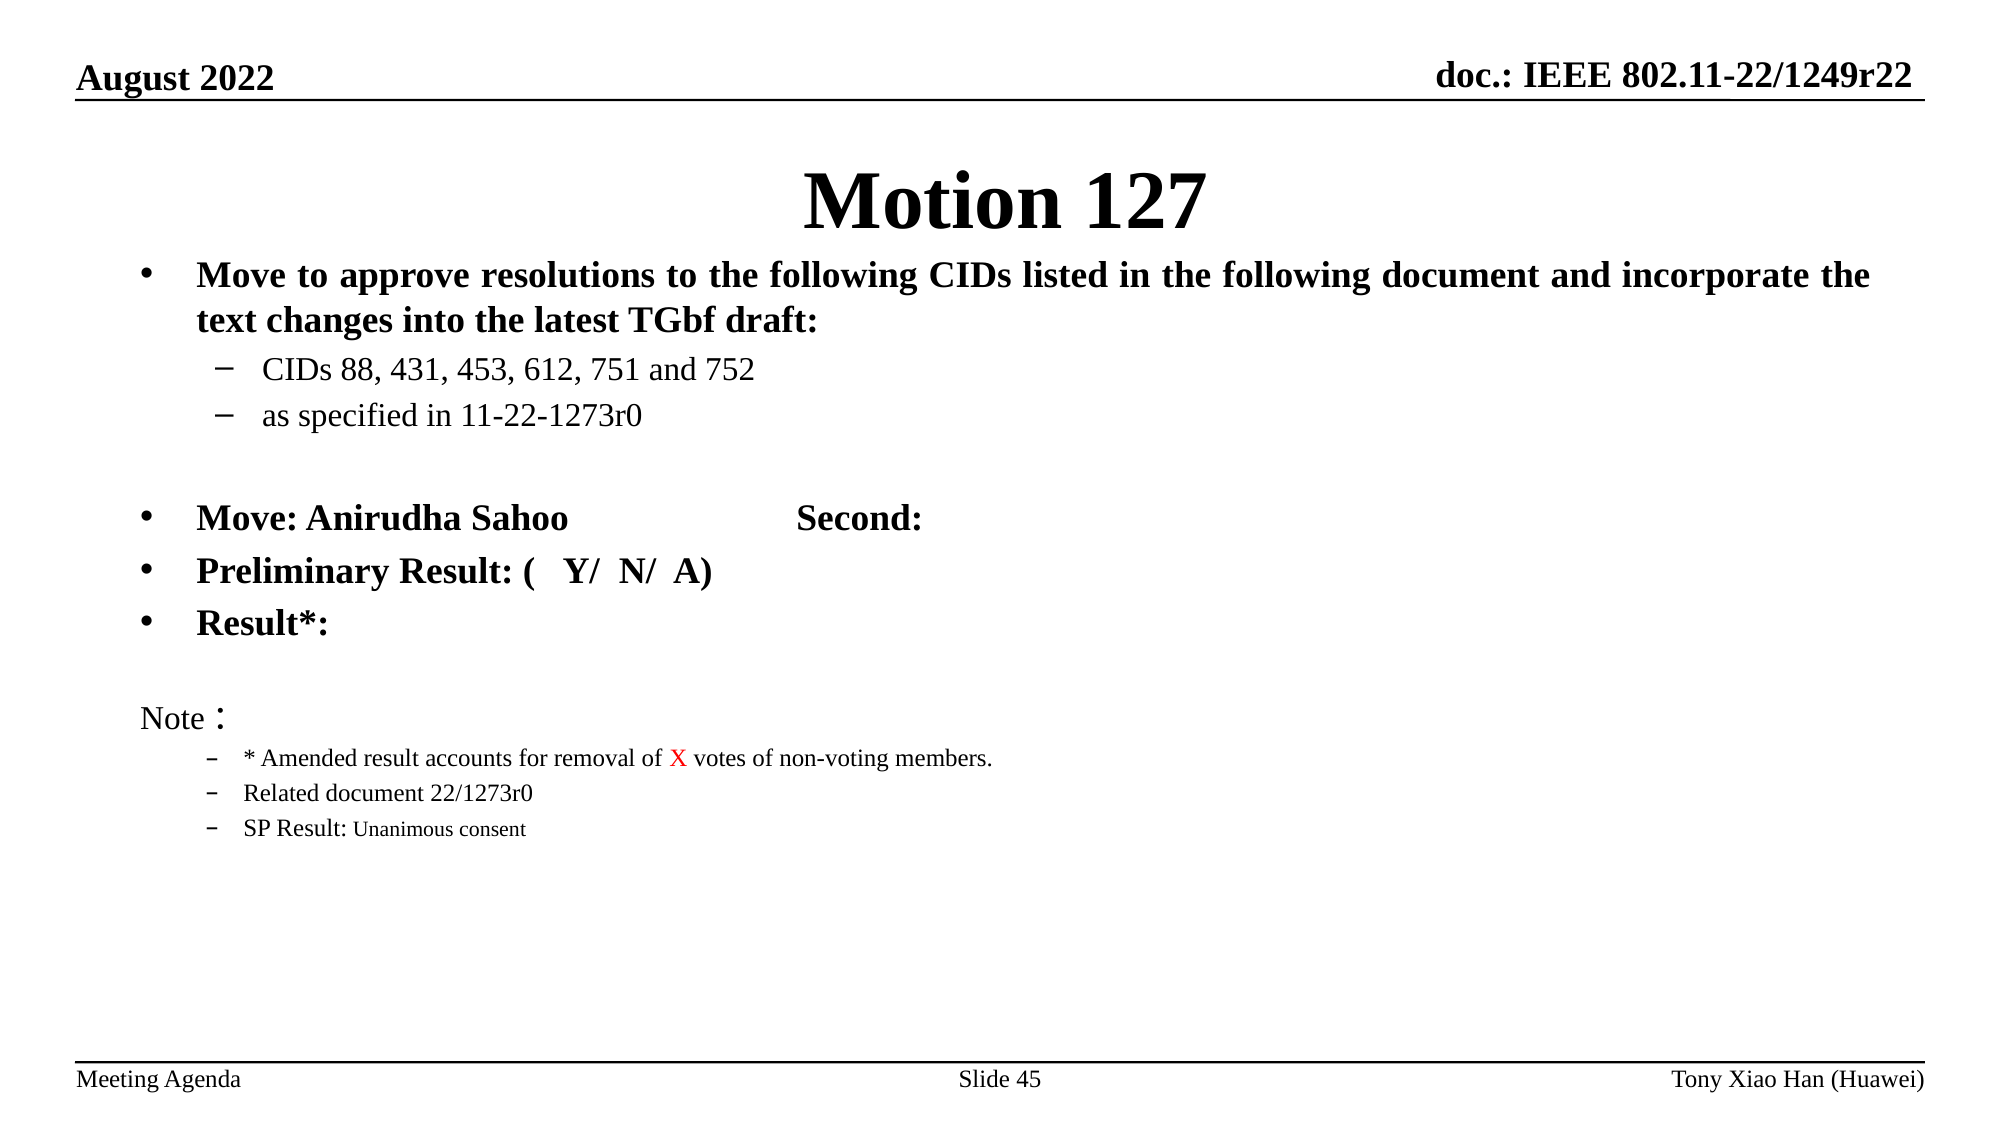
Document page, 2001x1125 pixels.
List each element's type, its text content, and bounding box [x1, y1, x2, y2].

text_box Move to approve resolutions to the following CIDs listed in the following document and incorporate the text changes into the latest TGbf draft: CIDs 88, 431, 453, 612, 751 and 752 as specified in 11-22-1273r0 Move: Anirudha Sahoo Second: Preliminary Result: ( Y/ N/ A) Result*: Note： * Amended result accounts for removal of X votes of non-voting members. Related document 22/1273r0 SP Result: Unanimous consent [125, 212, 1888, 900]
text_box Motion 127 [368, 137, 1644, 212]
